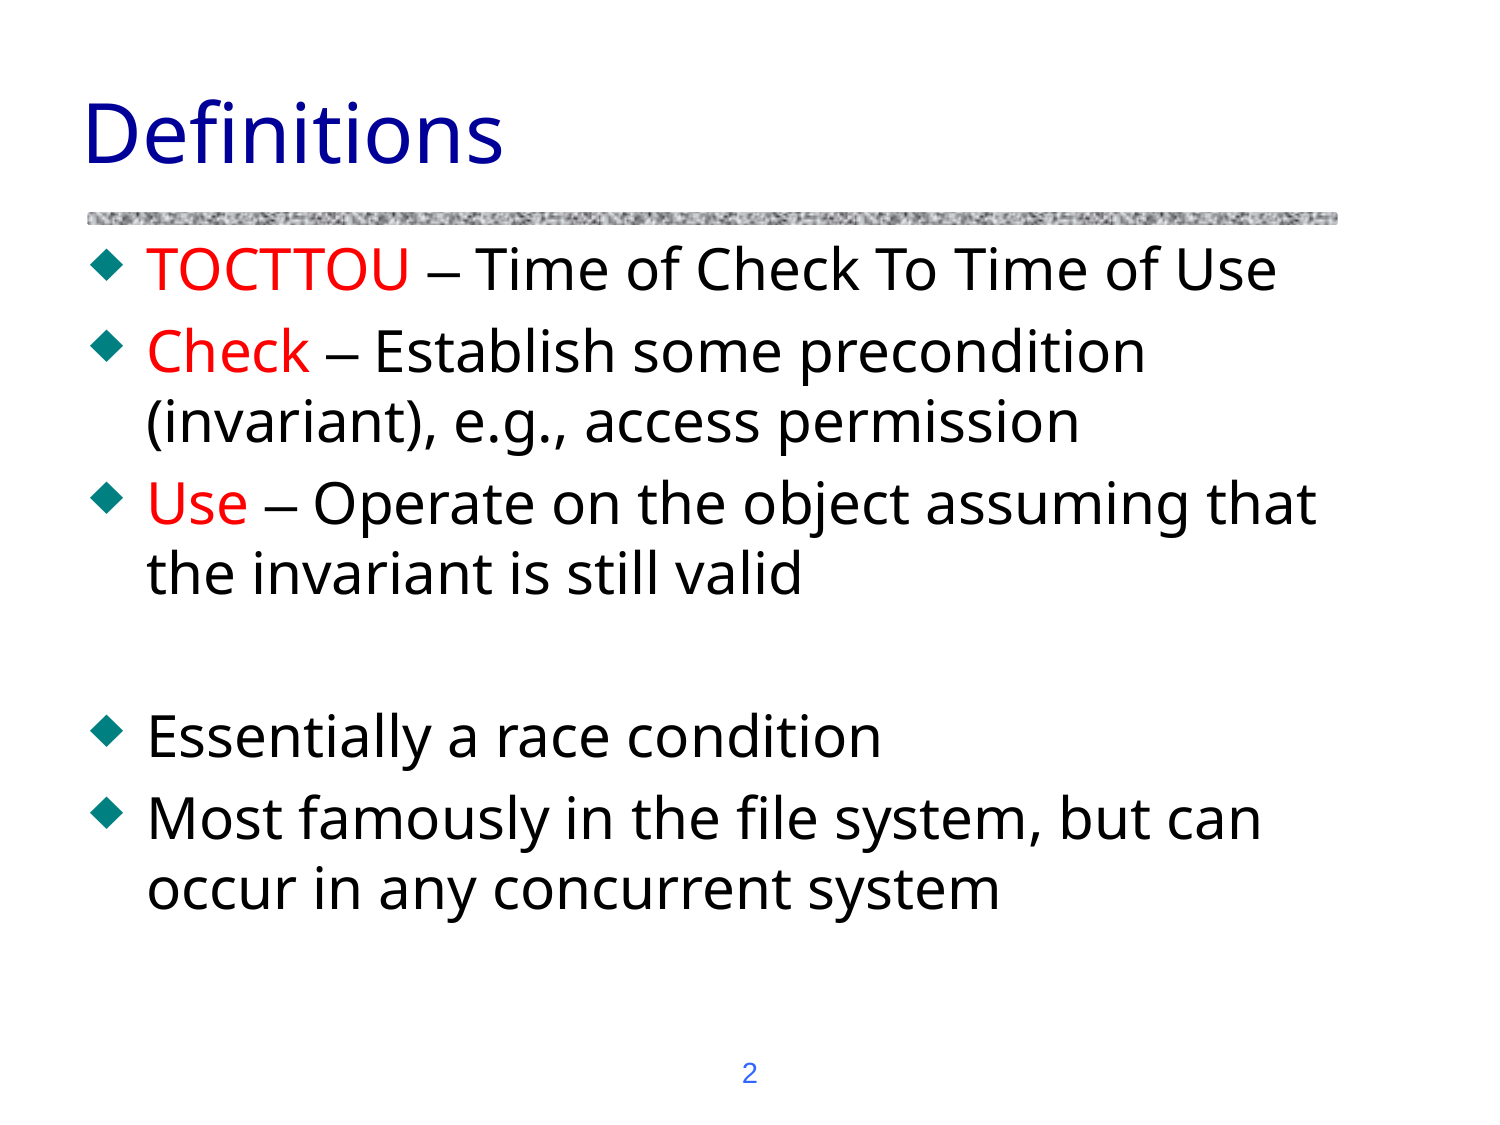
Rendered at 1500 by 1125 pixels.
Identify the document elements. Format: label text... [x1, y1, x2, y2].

title Definitions [66, 37, 1342, 188]
list TOCTTOU – Time of Check To Time of Use Check – Establish some precondition (invariant), e.g., access permission Use – Operate on the object assuming that the invariant is still valid Essentially a race condition Most famously in the file system, but can occur in any concurrent system [74, 224, 1401, 1006]
slide_number 2 [512, 1021, 988, 1098]
picture [87, 212, 1338, 224]
